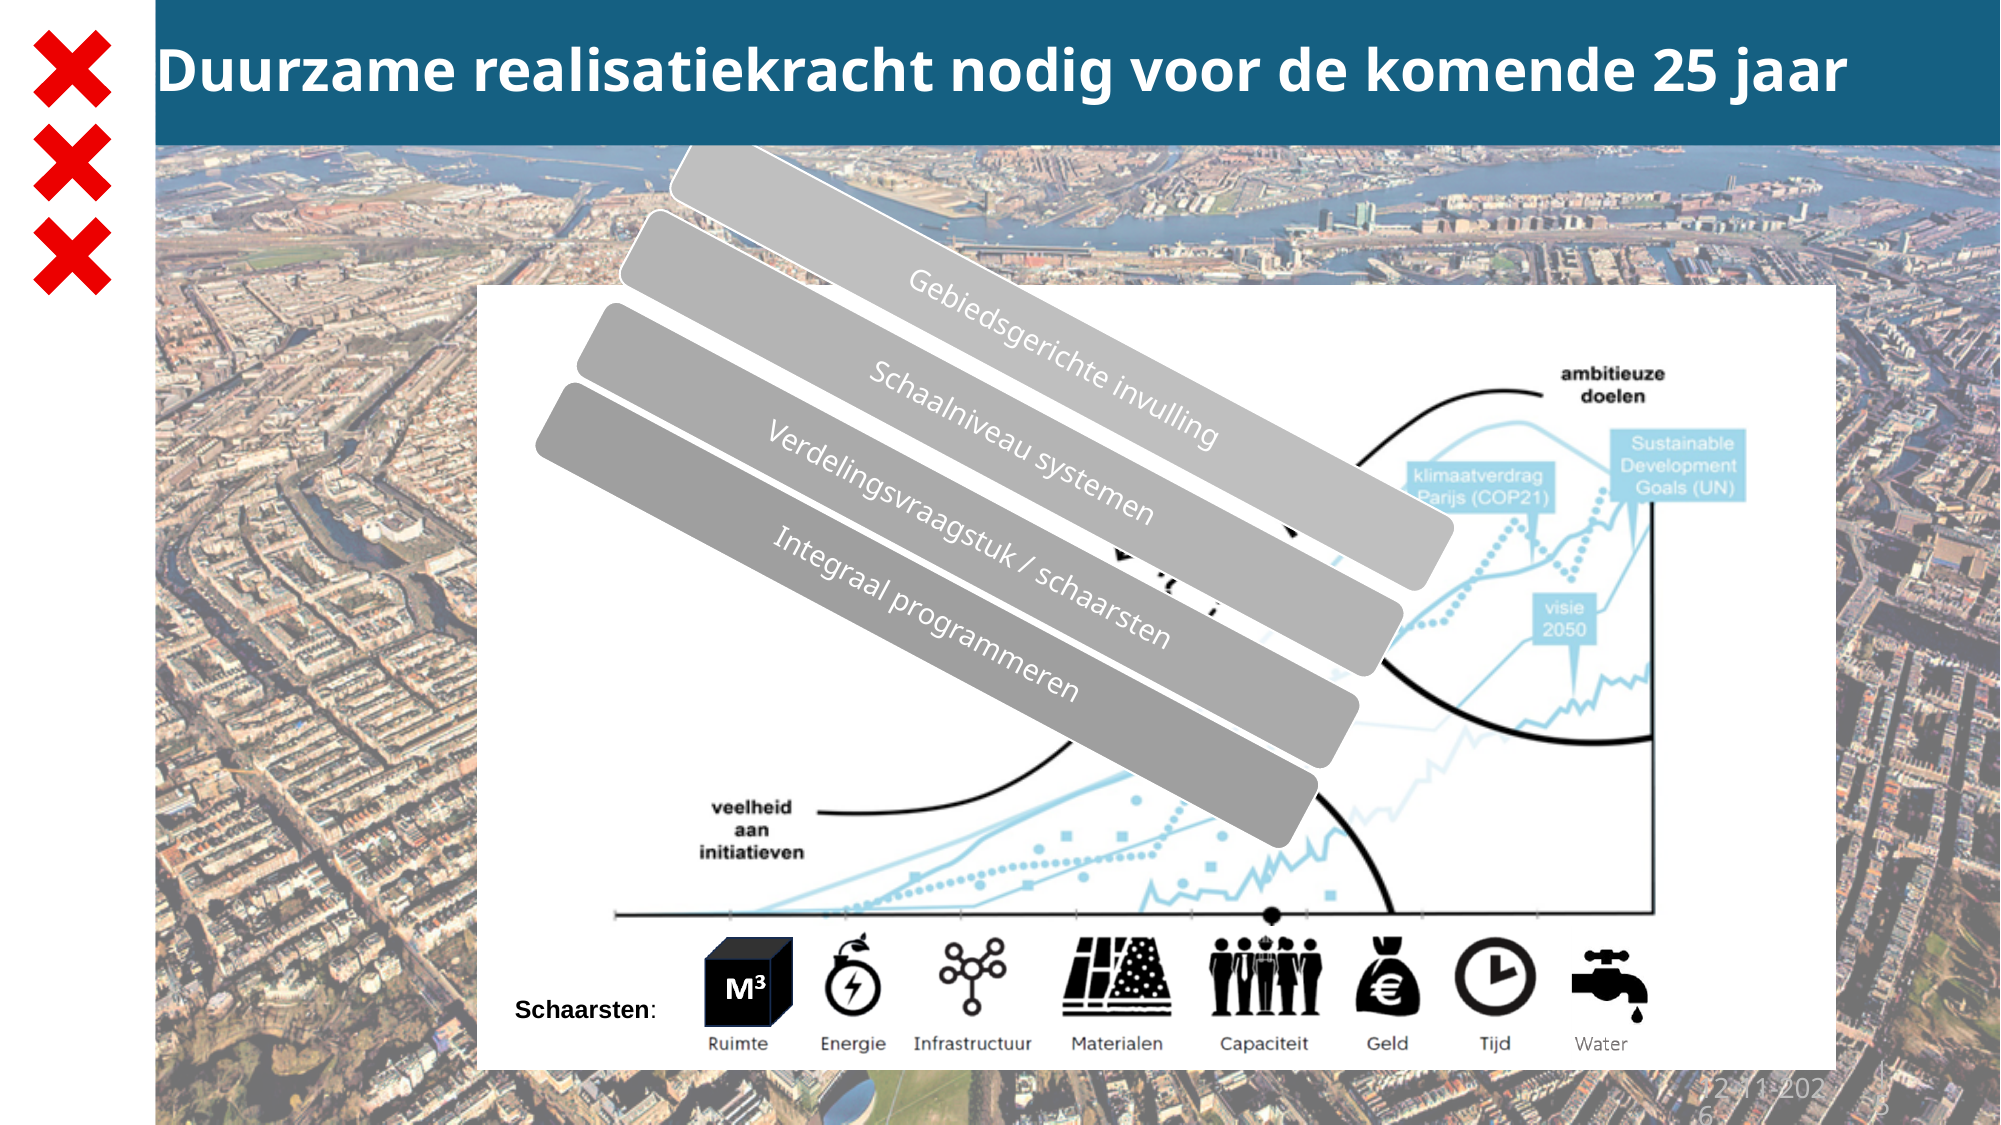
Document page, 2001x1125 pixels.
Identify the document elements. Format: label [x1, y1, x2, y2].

text_box [477, 285, 1837, 1071]
picture [155, 0, 2000, 1125]
